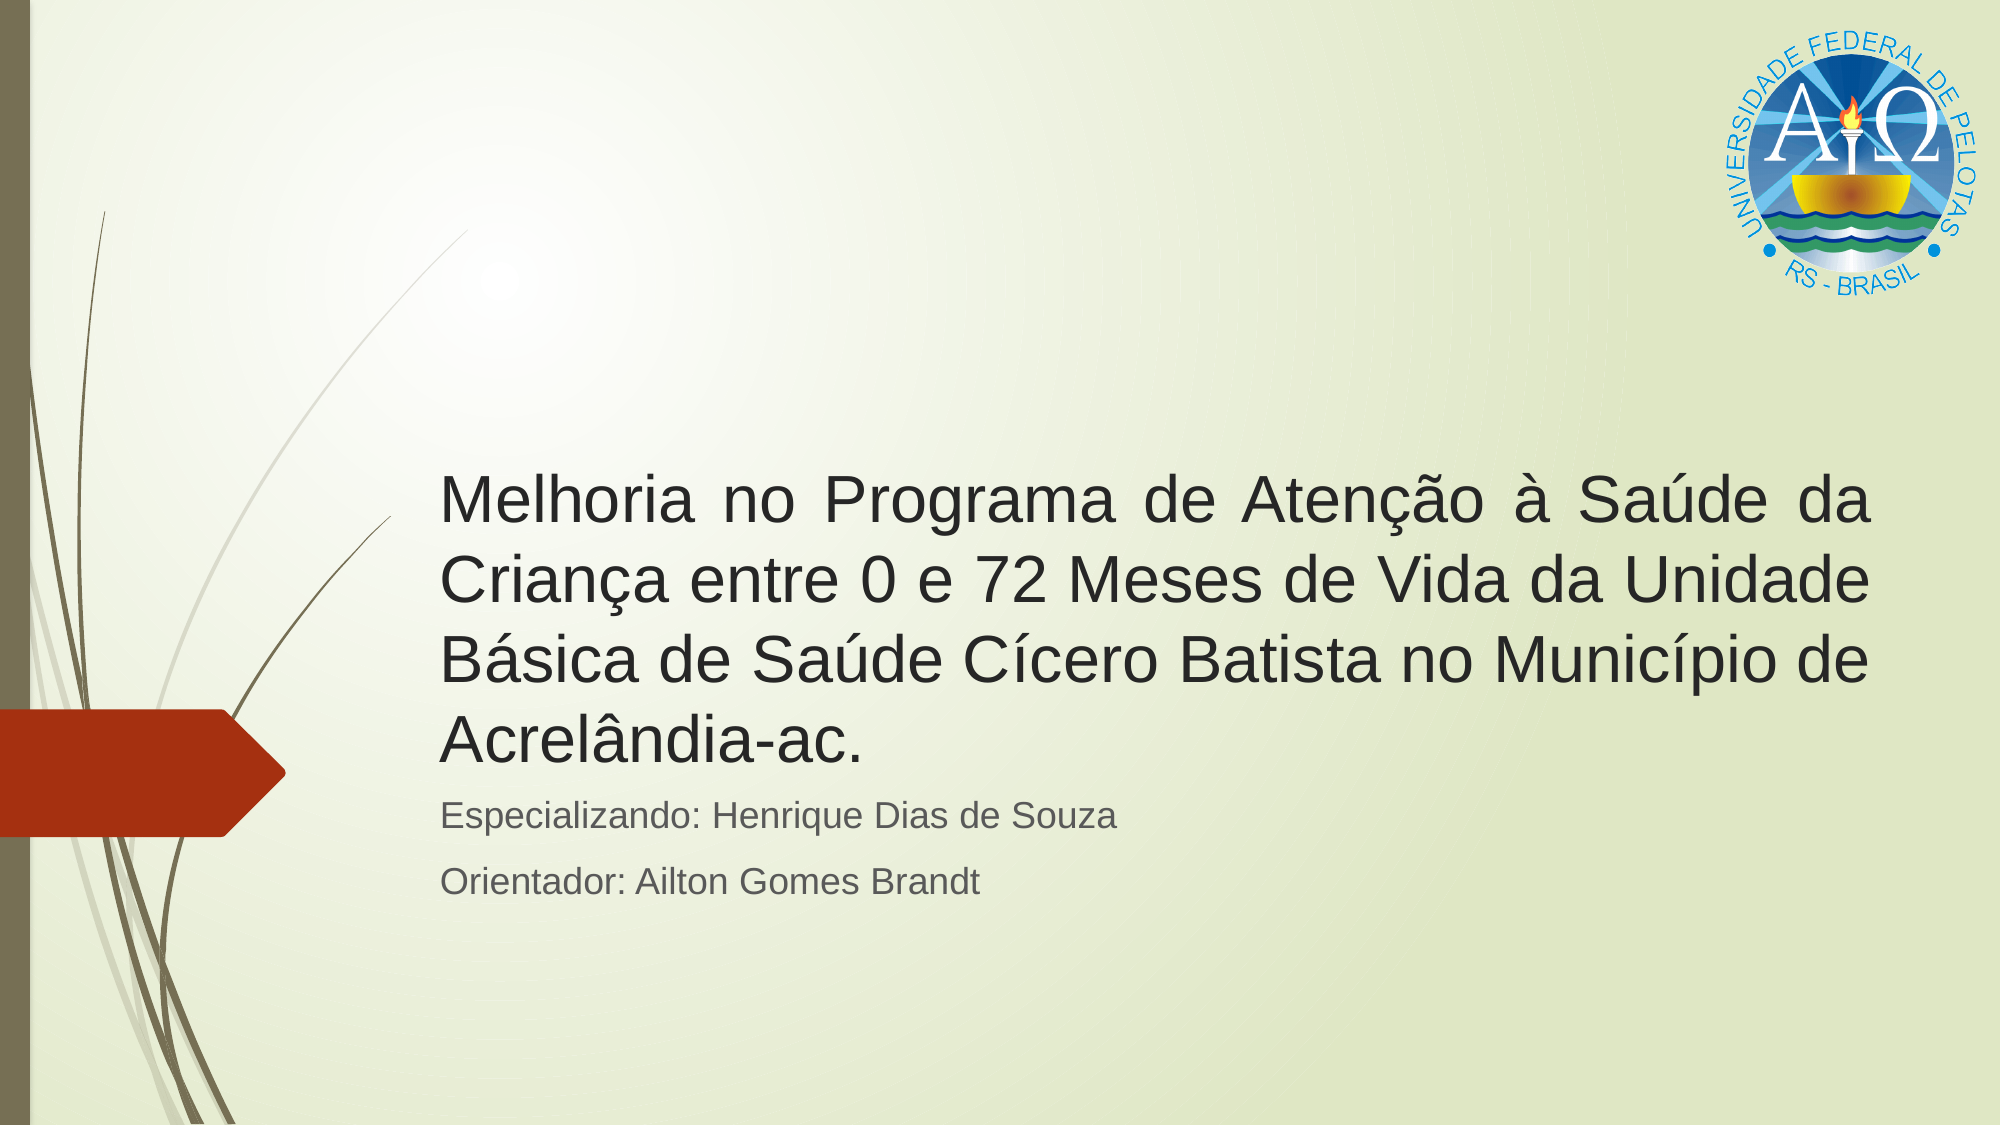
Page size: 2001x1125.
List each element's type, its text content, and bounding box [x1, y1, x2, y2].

picture [1847, 33, 1856, 47]
title Melhoria no Programa de Atenção à Saúde da Criança entre 0 e 72 Meses de Vida da Unidade Básica de Saúde Cícero Batista no Município de Acrelândia-ac. [424, 419, 1888, 783]
picture [1726, 30, 1977, 297]
subtitle Especializando: Henrique Dias de Souza Orientador: Ailton Gomes Brandt [424, 783, 1888, 969]
